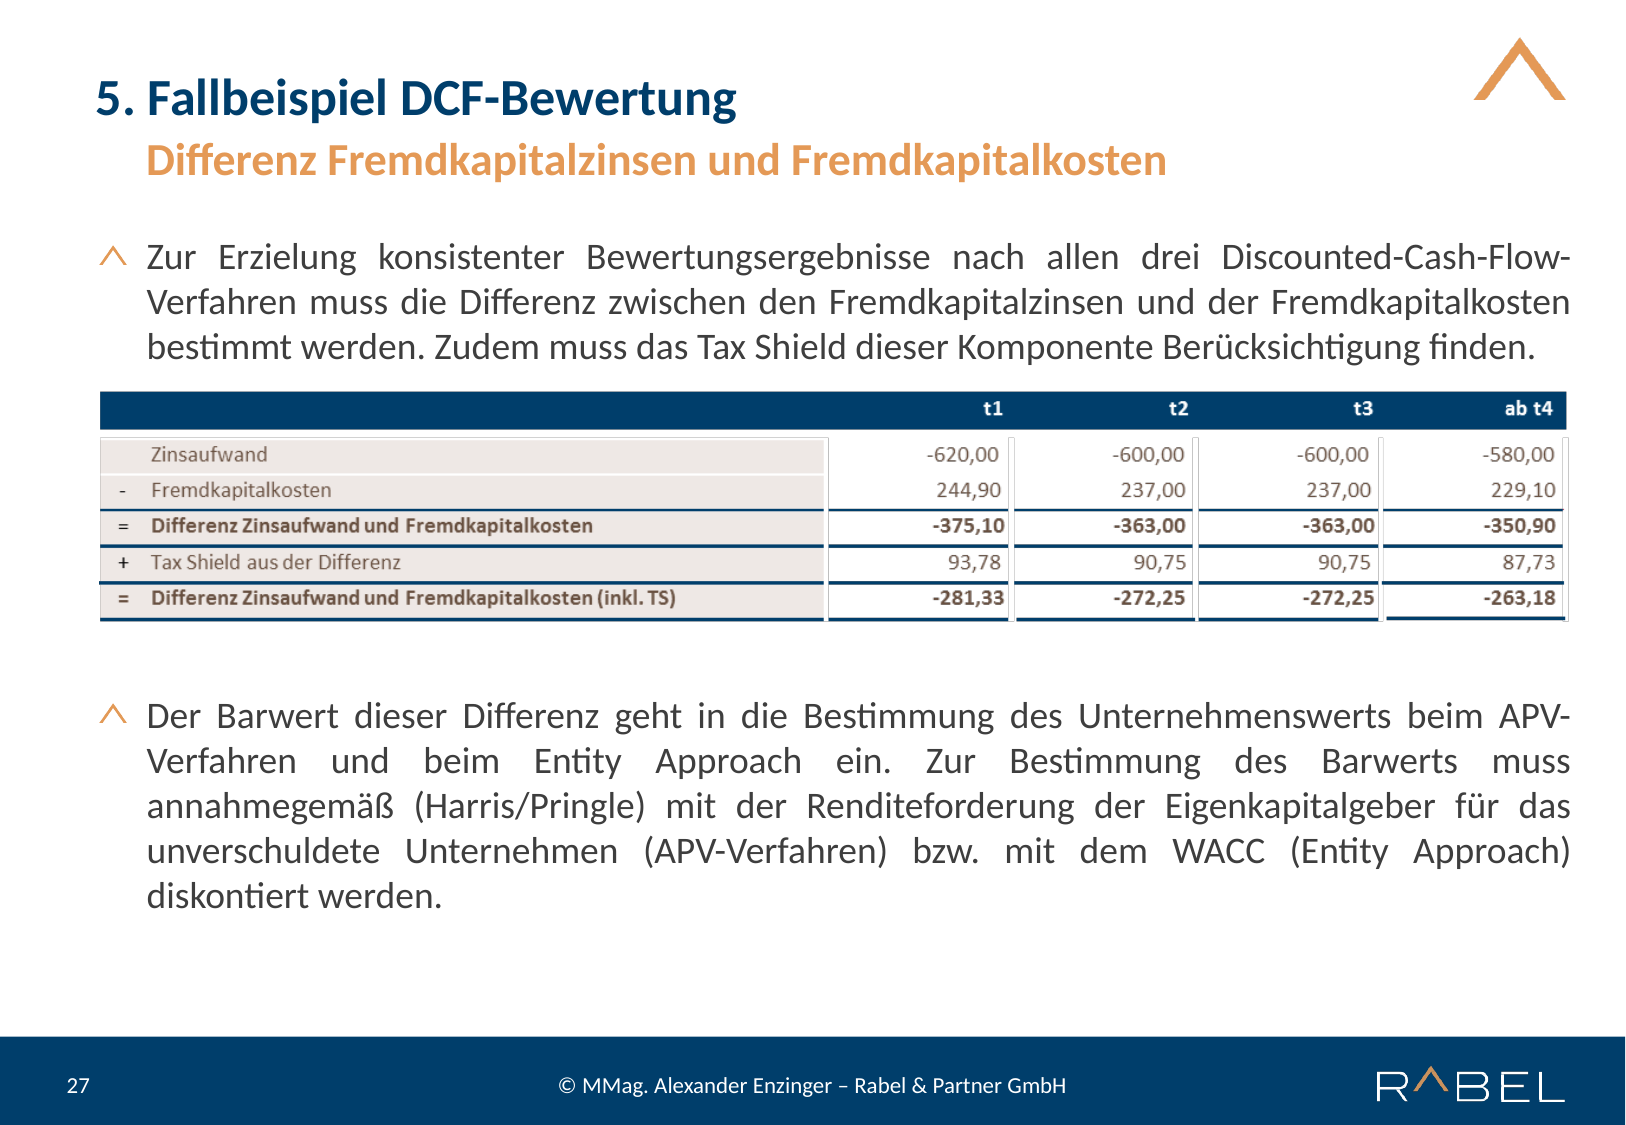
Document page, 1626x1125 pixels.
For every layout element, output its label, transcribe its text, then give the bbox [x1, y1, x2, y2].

picture [99, 245, 127, 265]
picture [99, 703, 127, 723]
text_box Differenz Fremdkapitalzinsen und Fremdkapitalkosten [131, 122, 1625, 185]
list Zur Erzielung konsistenter Bewertungsergebnisse nach allen drei Discounted-Cash-Flow-Verfahren muss die Differenz zwischen den Fremdkapitalzinsen und der Fremdkapitalkosten bestimmt werden. Zudem muss das Tax Shield dieser Komponente Berücksichtigung finden. Der Barwert dieser Differenz geht in die Bestimmung des Unternehmenswerts beim APV-Verfahren und beim Entity Approach ein. Zur Bestimmung des Barwerts muss annahmegemäß (Harris/Pringle) mit der Renditeforderung der Eigenkapitalgeber für das unverschuldete Unternehmen (APV-Verfahren) bzw. mit dem WACC (Entity Approach) diskontiert werden. [84, 224, 1588, 1000]
text_box © MMag. Alexander Enzinger – Rabel & Partner GmbH [0, 1062, 1625, 1091]
picture [1377, 1091, 1566, 1102]
picture [99, 387, 1571, 626]
picture [1473, 37, 1566, 56]
title 5. Fallbeispiel DCF-Bewertung [81, 56, 1594, 119]
